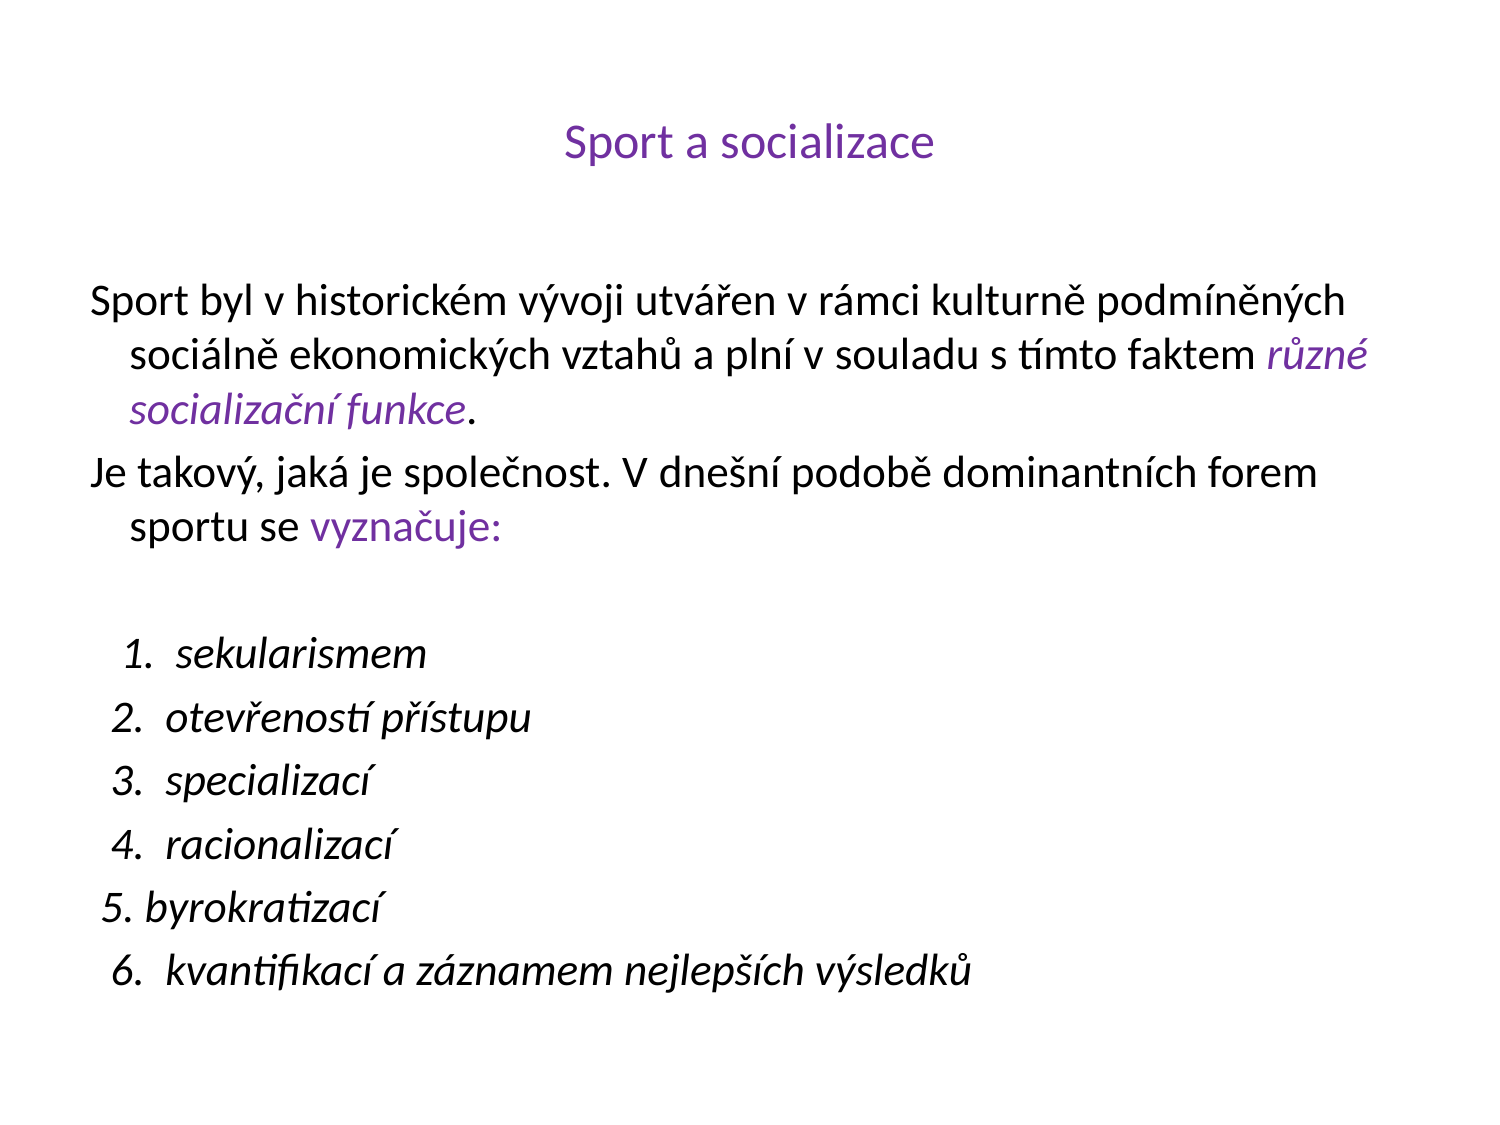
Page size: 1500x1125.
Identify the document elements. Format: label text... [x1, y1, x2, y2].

title Sport a socializace [75, 45, 1425, 233]
list Sport byl v historickém vývoji utvářen v rámci kulturně podmíněných sociálně ekonomických vztahů a plní v souladu s tímto faktem různé socializační funkce. Je takový, jaká je společnost. V dnešní podobě dominantních forem sportu se vyznačuje: 1. sekularismem 2. otevřeností přístupu 3. specializací 4. racionalizací 5. byrokratizací 6. kvantifikací a záznamem nejlepších výsledků [75, 262, 1425, 1005]
